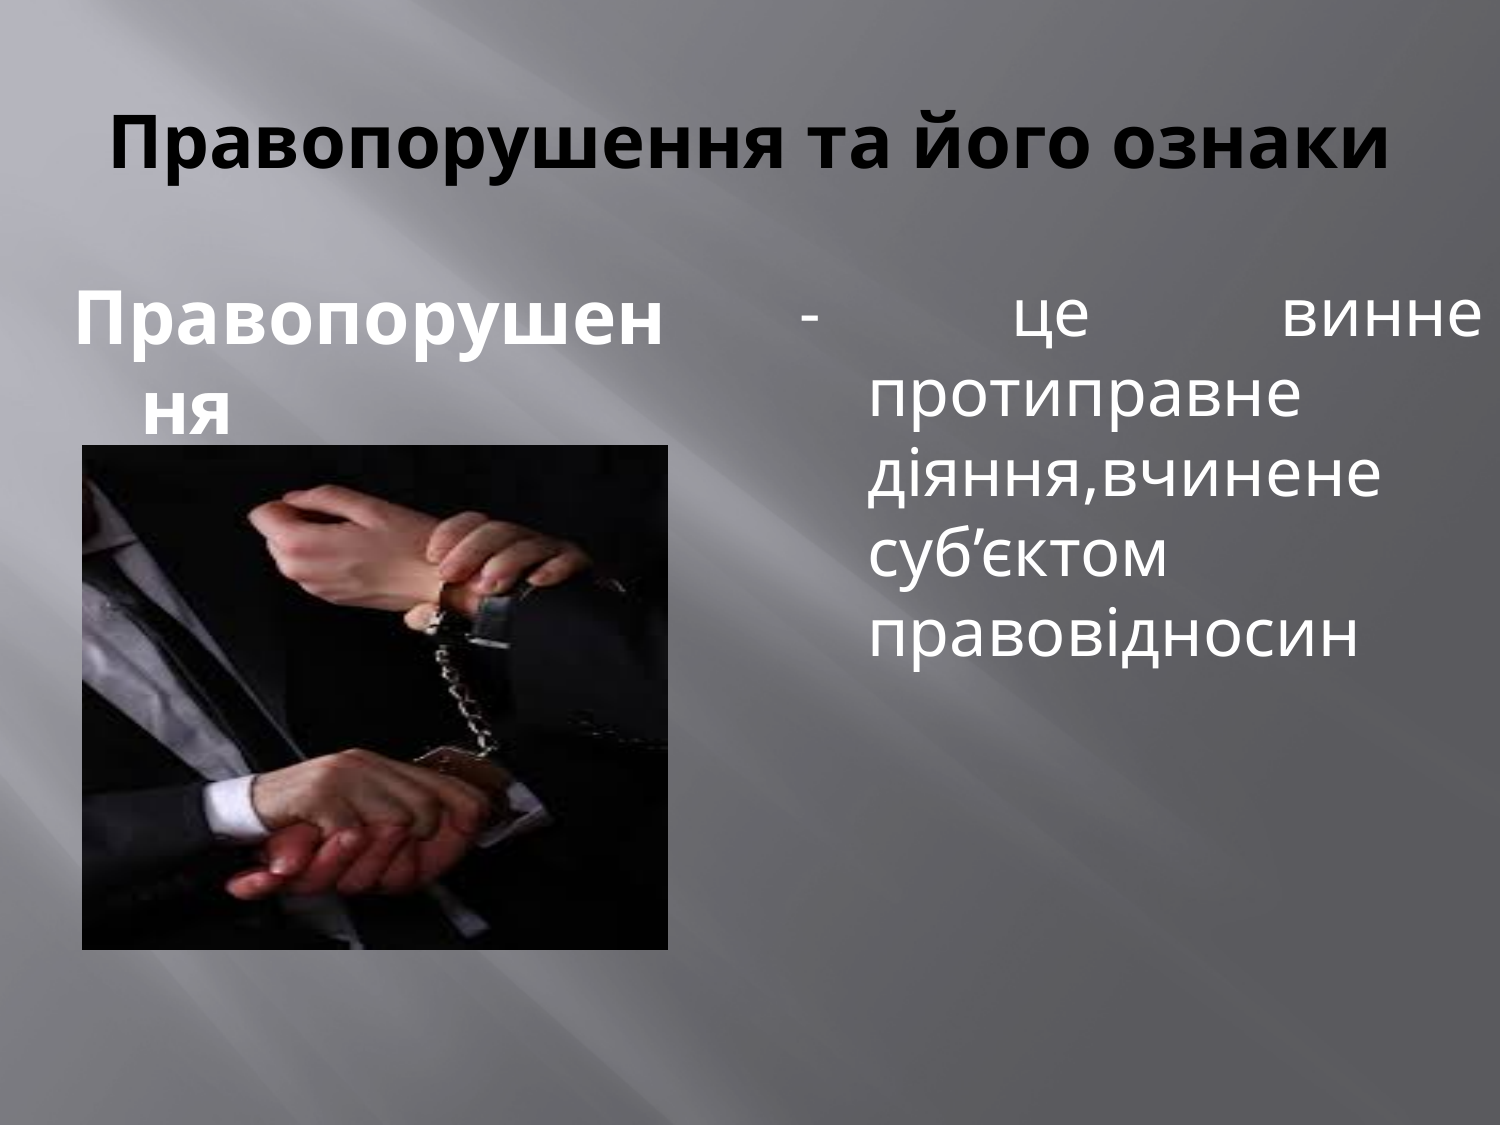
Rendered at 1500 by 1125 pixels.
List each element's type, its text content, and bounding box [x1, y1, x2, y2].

list - це винне протиправне діяння,вчинене суб’єктом правовідносин [762, 262, 1500, 1005]
picture [81, 445, 669, 950]
list Правопорушення [35, 262, 715, 1005]
title Правопорушення та його ознаки [75, 45, 1425, 233]
